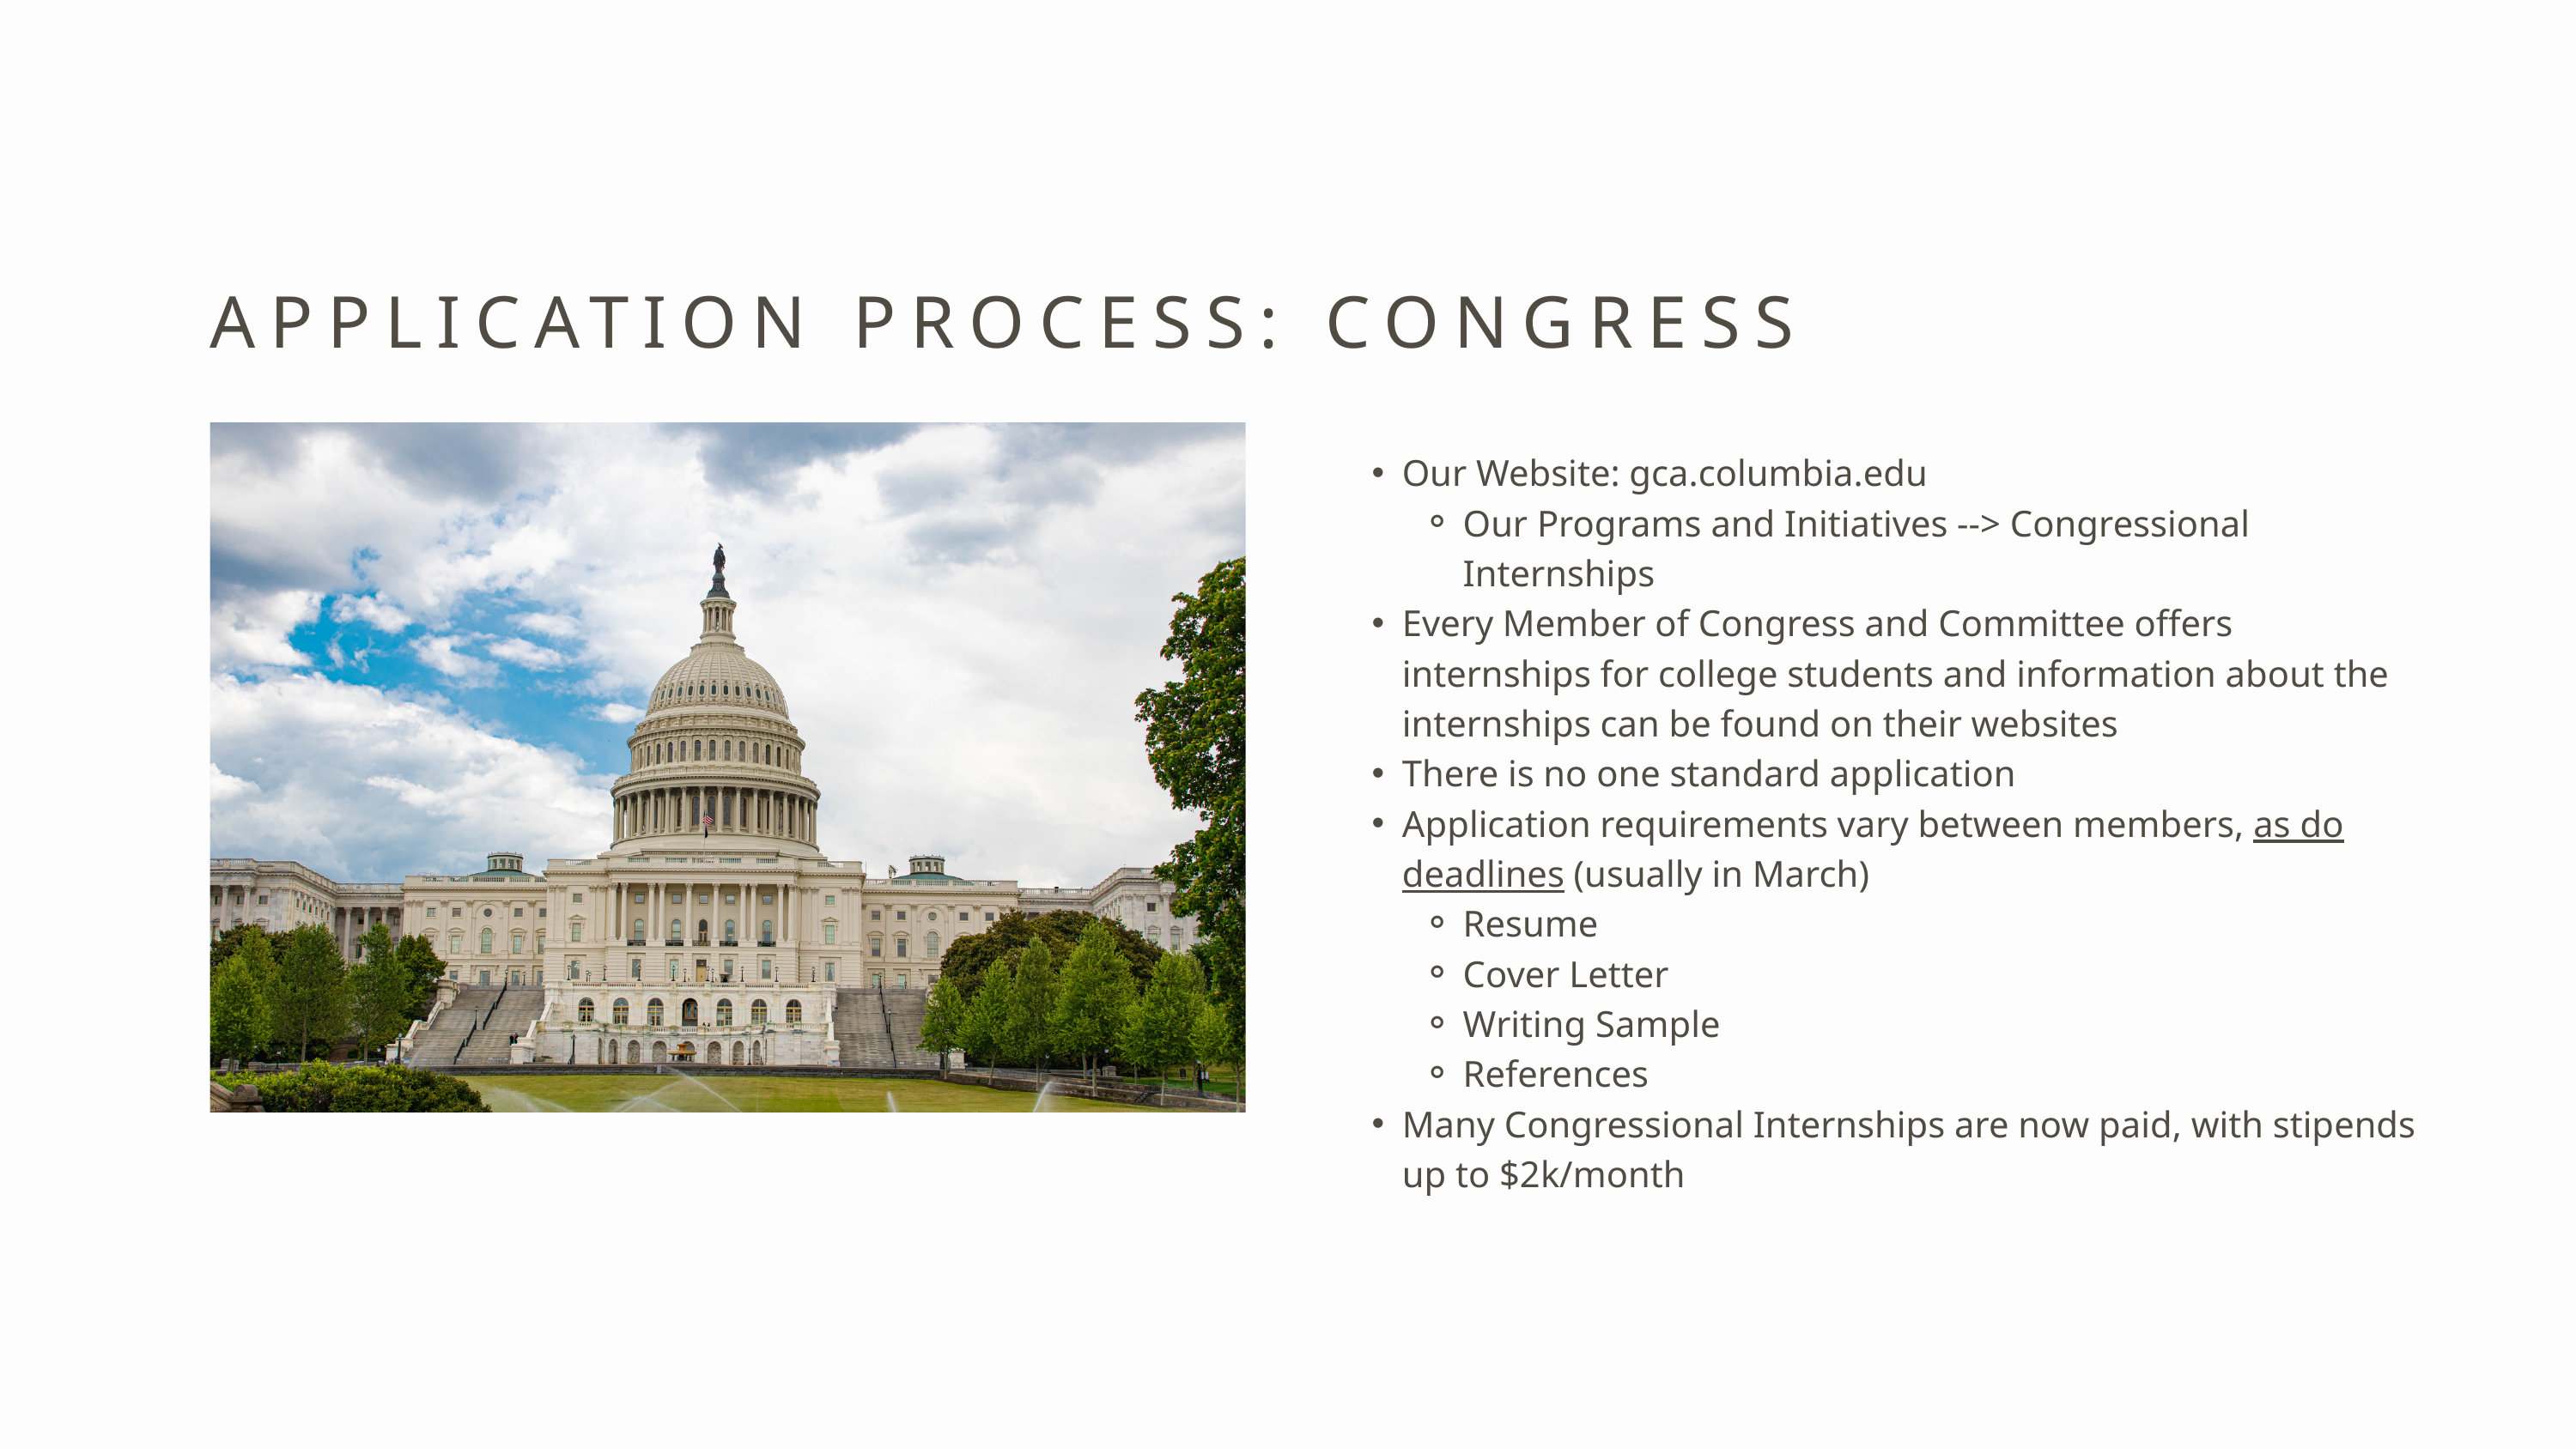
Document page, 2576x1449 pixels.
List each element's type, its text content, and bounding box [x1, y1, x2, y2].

text_box APPLICATION PROCESS: CONGRESS [210, 262, 1880, 362]
text_box [210, 422, 1246, 1113]
text_box Our Website: gca.columbia.edu Our Programs and Initiatives --> Congressional Internships Every Member of Congress and Committee offers internships for college students and information about the internships can be found on their websites There is no one standard application Application requirements vary between members, as do deadlines (usually in March) Resume Cover Letter Writing Sample References Many Congressional Internships are now paid, with stipends up to $2k/month [1341, 443, 2432, 1195]
